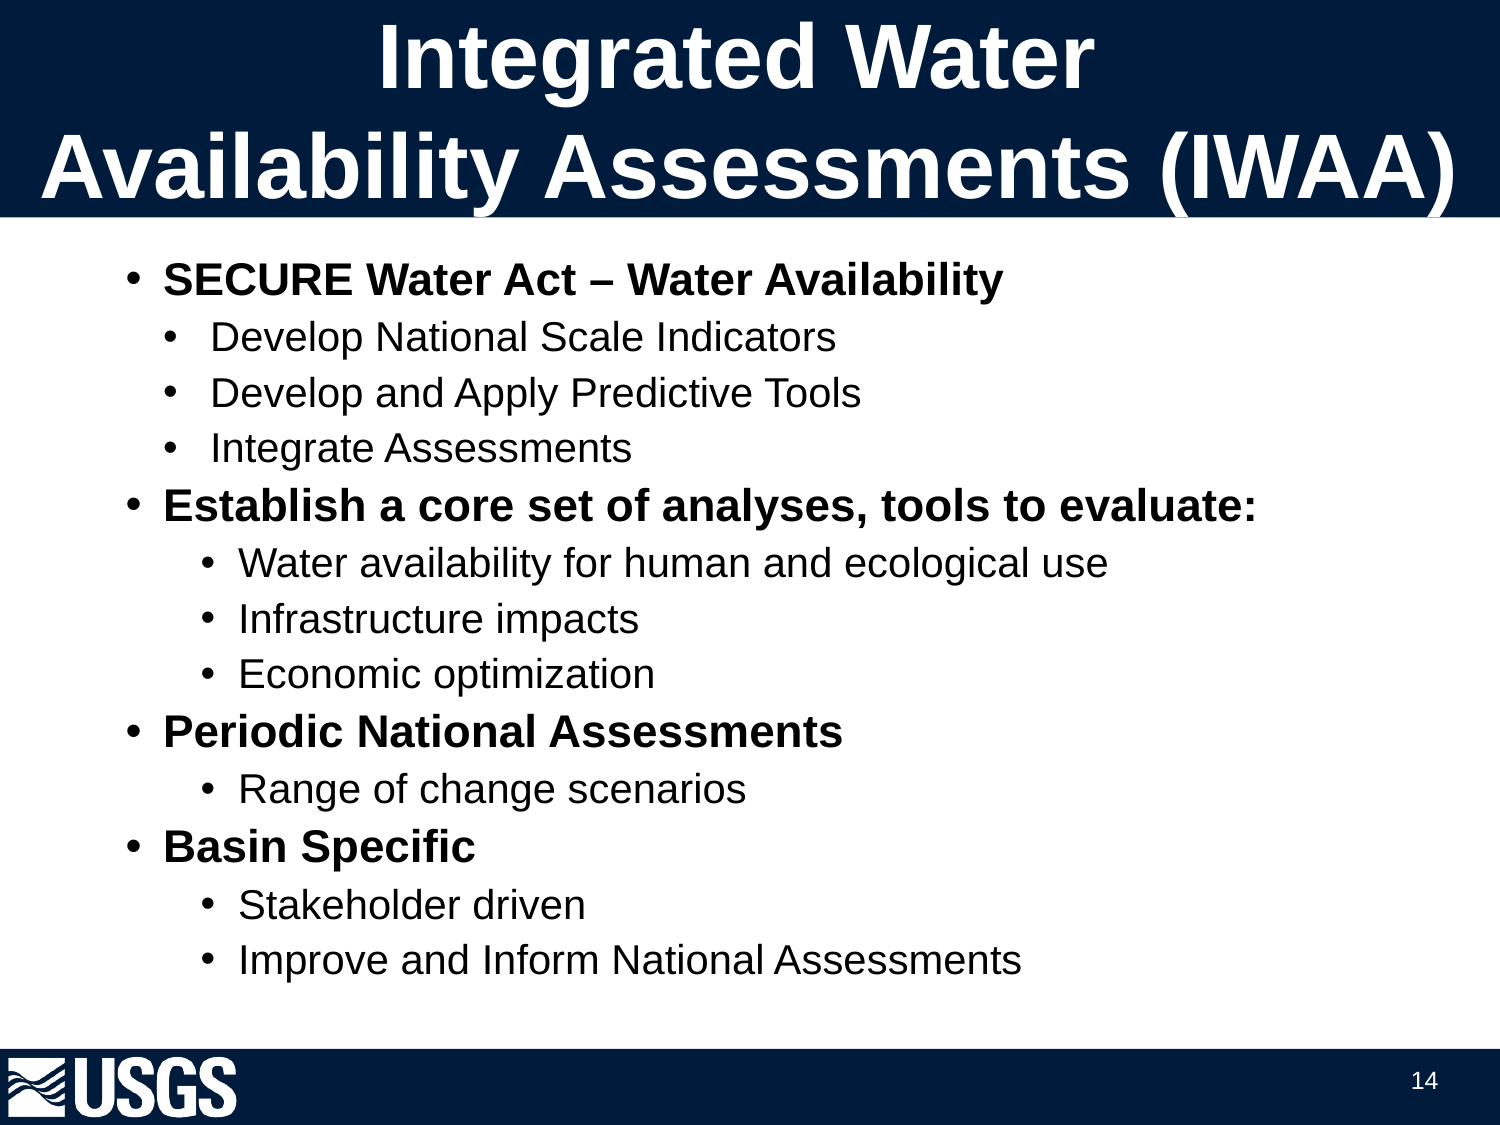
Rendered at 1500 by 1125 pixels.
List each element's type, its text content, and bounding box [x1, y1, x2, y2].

text_box Integrated Water Availability Assessments (IWAA) [0, 13, 1500, 201]
slide_number 14 [1396, 1057, 1500, 1117]
list SECURE Water Act – Water Availability Develop National Scale Indicators Develop and Apply Predictive Tools Integrate Assessments Establish a core set of analyses, tools to evaluate: Water availability for human and ecological use Infrastructure impacts Economic optimization Periodic National Assessments Range of change scenarios Basin Specific Stakeholder driven Improve and Inform National Assessments [35, 248, 1465, 1010]
